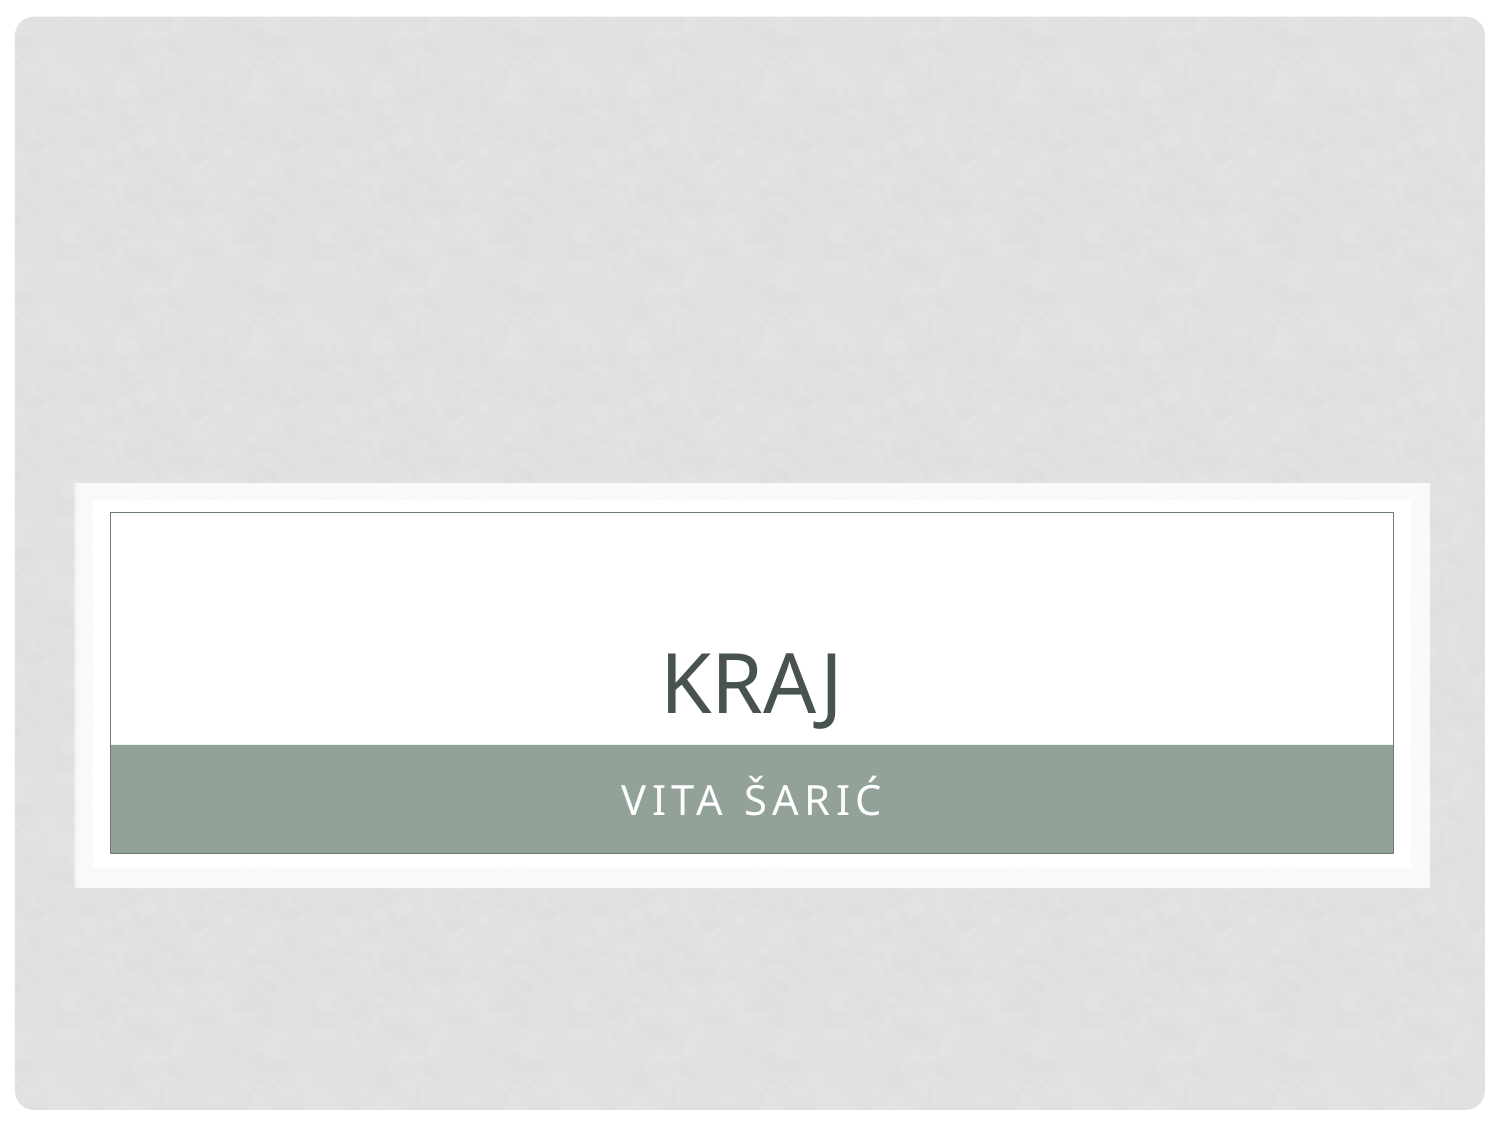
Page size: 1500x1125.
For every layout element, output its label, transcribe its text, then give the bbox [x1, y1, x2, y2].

list Vita šarić [120, 755, 1384, 842]
title KRAJ [120, 525, 1384, 738]
